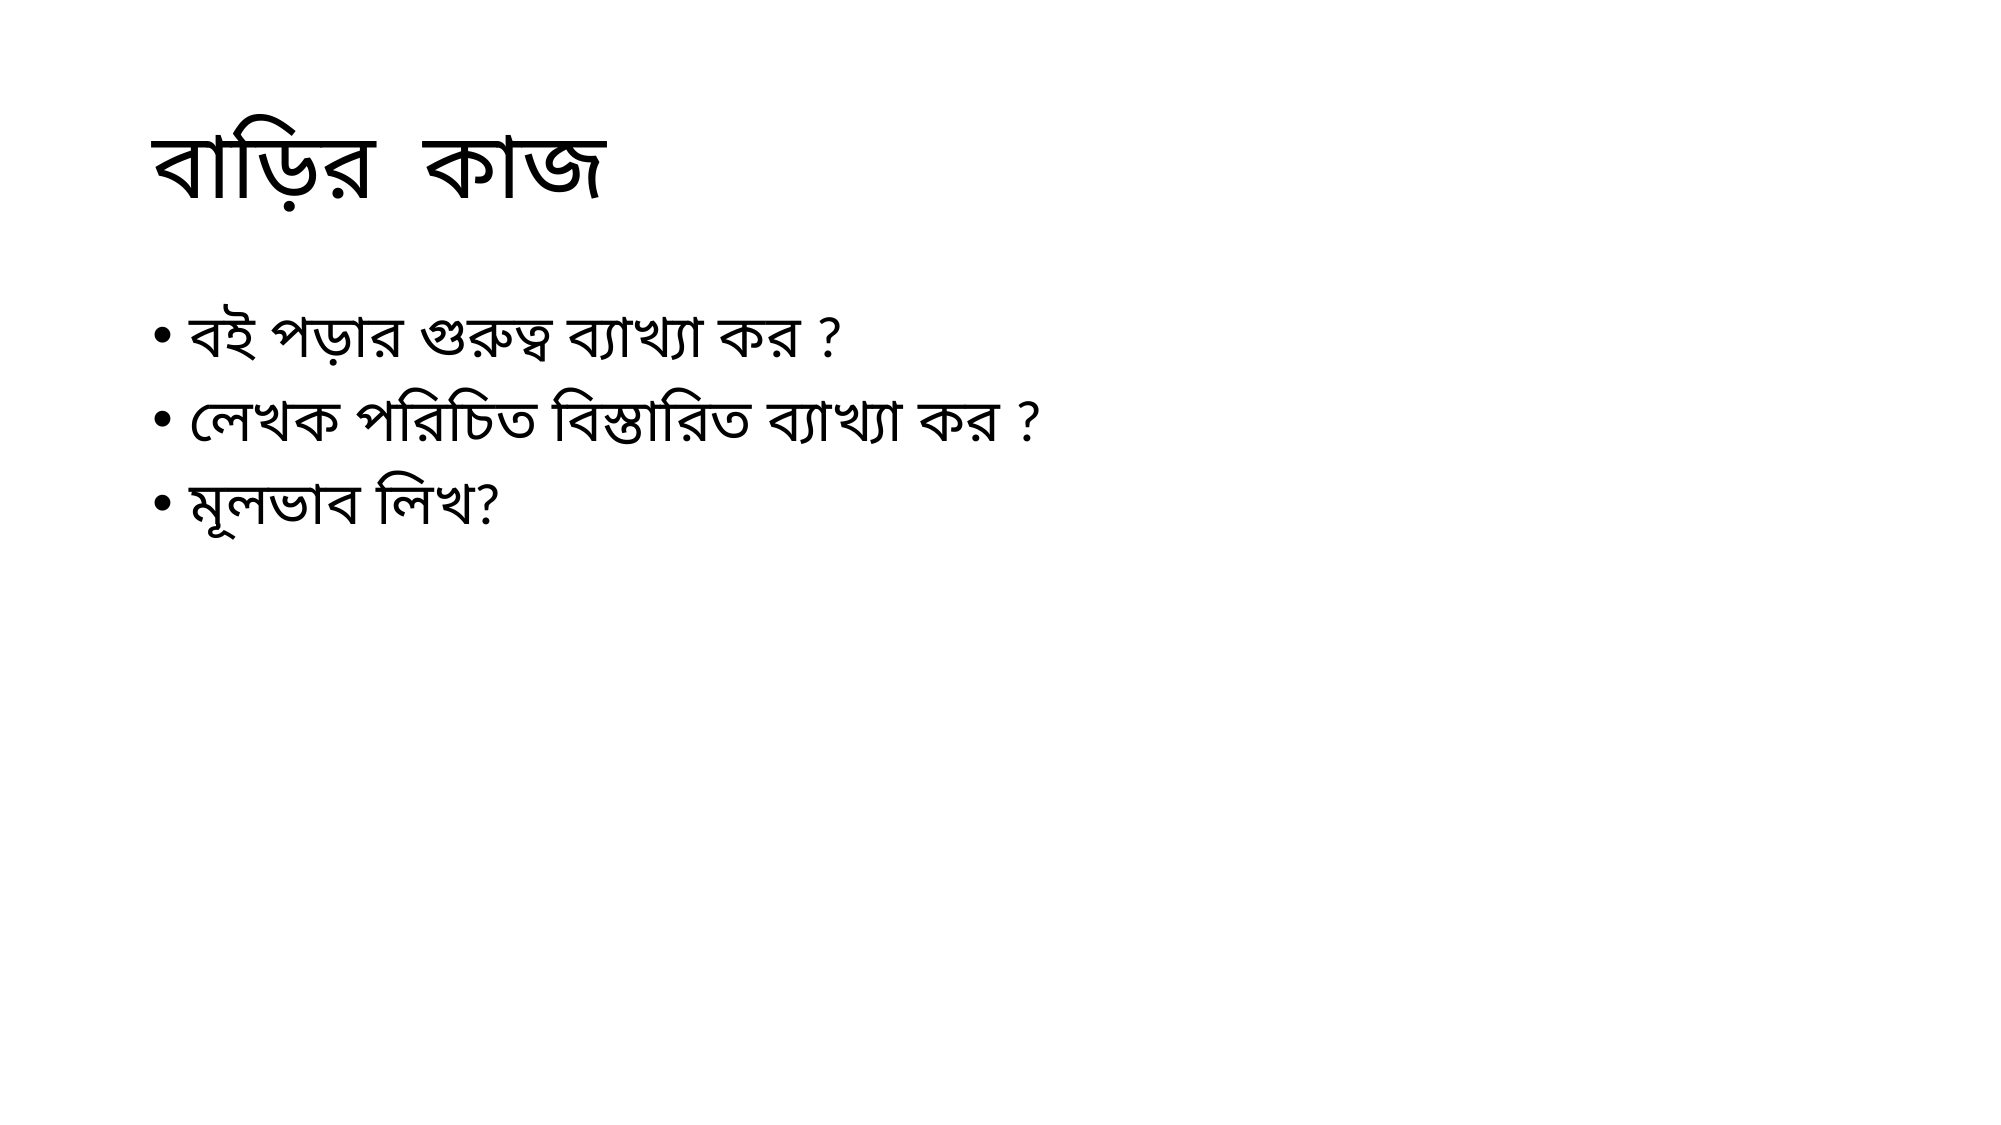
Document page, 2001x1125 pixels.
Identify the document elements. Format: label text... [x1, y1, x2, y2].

list বই পড়ার গুরুত্ব ব্যাখ্যা কর ? লেখক পরিচিত বিস্তারিত ব্যাখ্যা কর ? মূলভাব লিখ? [137, 299, 1863, 1014]
title বাড়ির কাজ [137, 59, 1863, 278]
